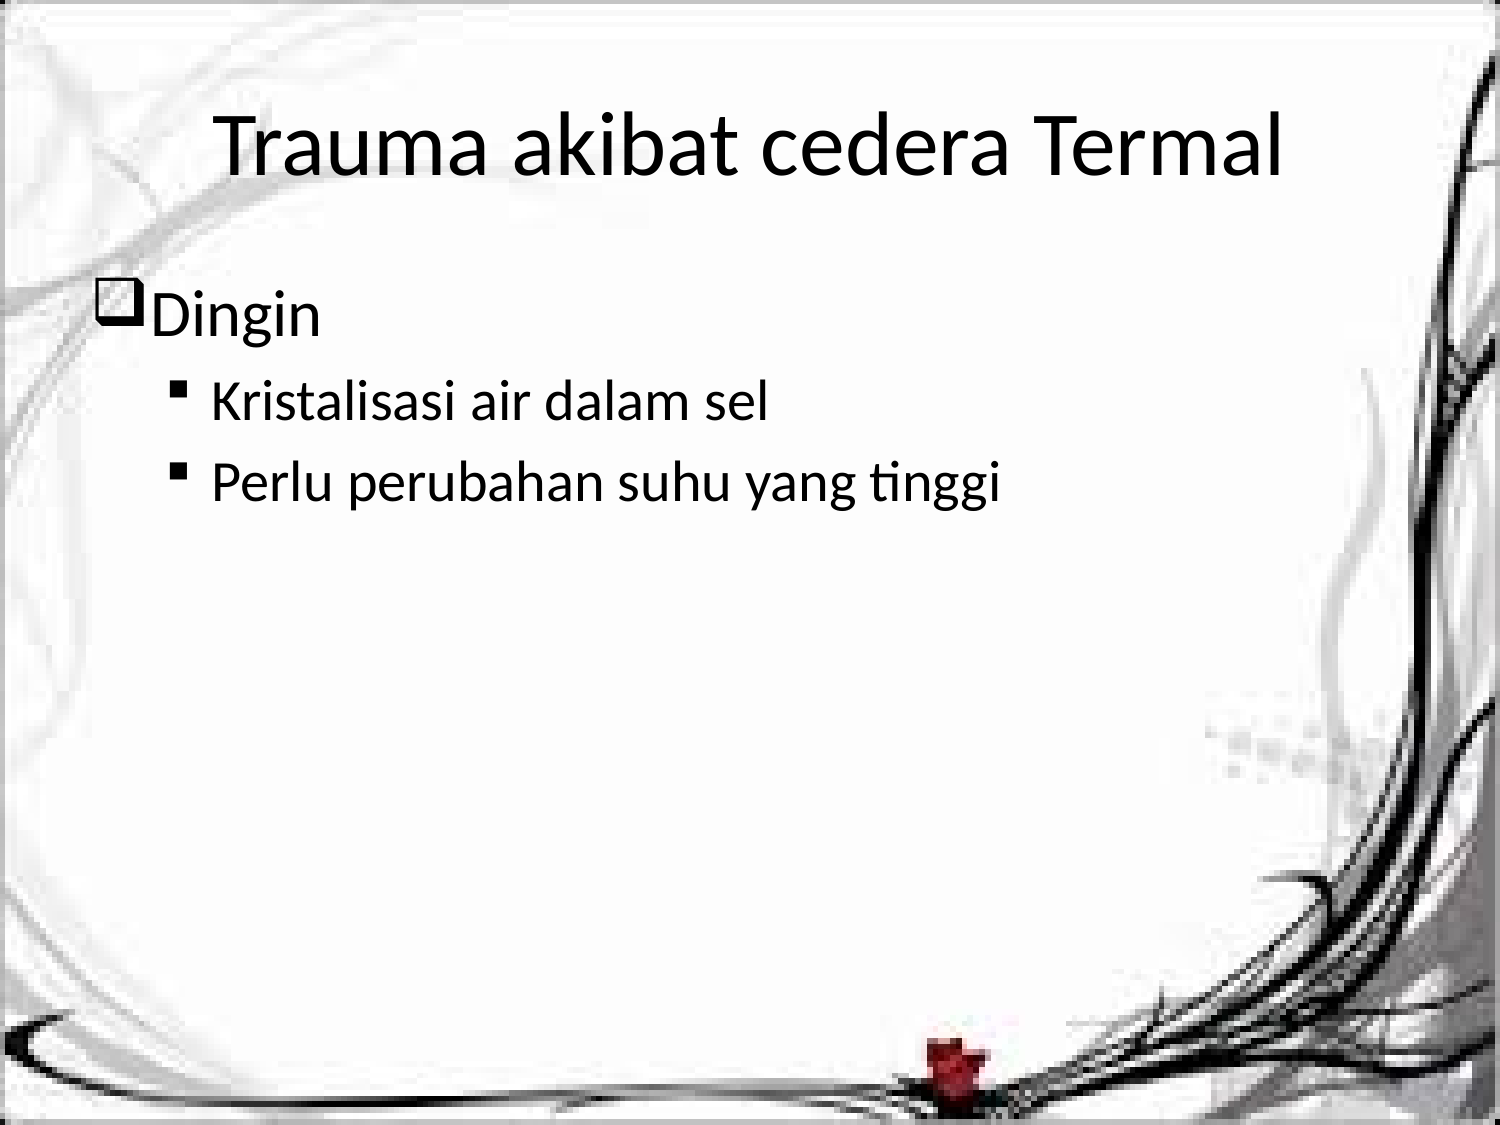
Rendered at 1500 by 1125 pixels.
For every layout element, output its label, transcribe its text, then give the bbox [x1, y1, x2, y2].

list Dingin Kristalisasi air dalam sel Perlu perubahan suhu yang tinggi [75, 262, 1425, 1005]
title Trauma akibat cedera Termal [75, 45, 1425, 233]
picture [0, 0, 1500, 1125]
